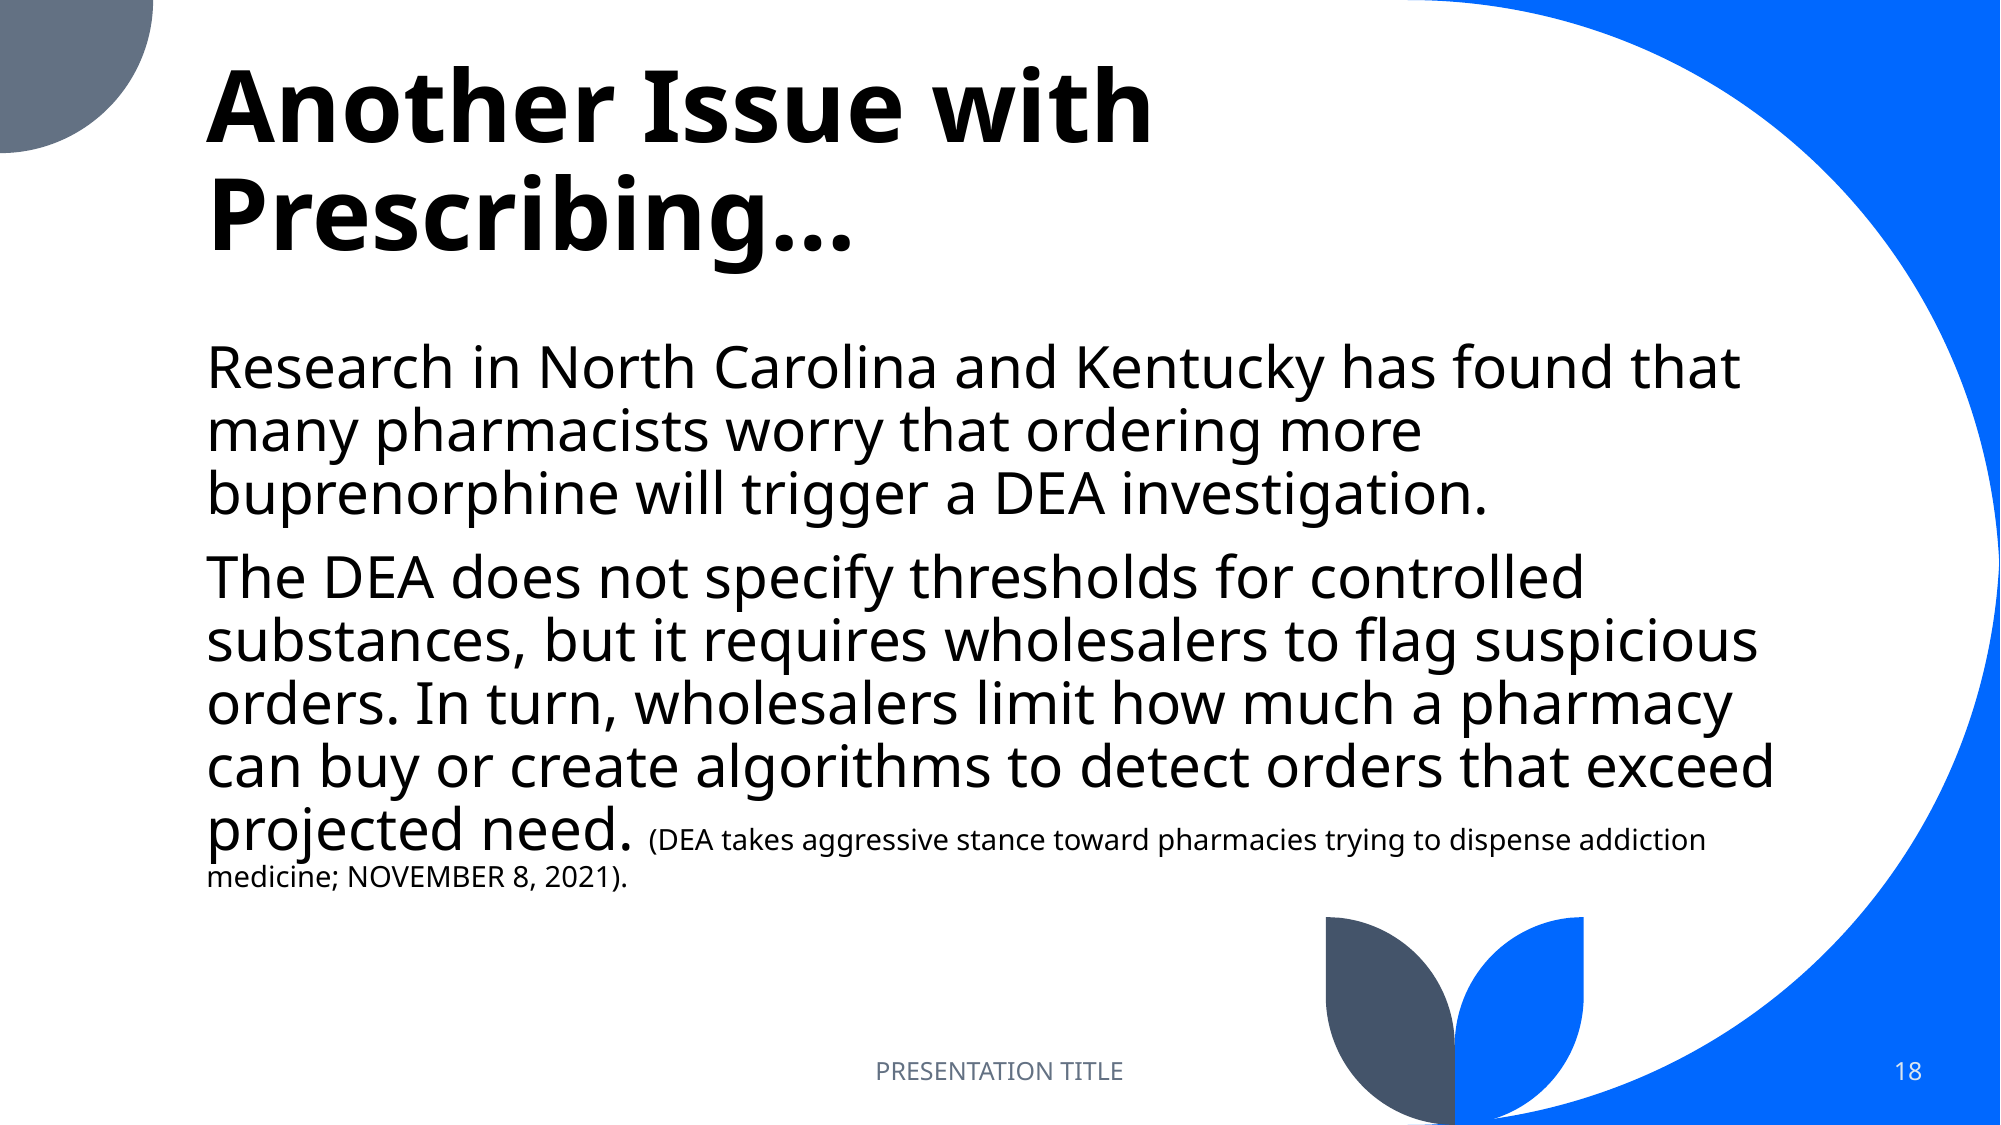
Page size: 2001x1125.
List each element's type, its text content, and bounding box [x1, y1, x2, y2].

list Research in North Carolina and Kentucky has found that many pharmacists worry that ordering more buprenorphine will trigger a DEA investigation. The DEA does not specify thresholds for controlled substances, but it requires wholesalers to flag suspicious orders. In turn, wholesalers limit how much a pharmacy can buy or create algorithms to detect orders that exceed projected need. (DEA takes aggressive stance toward pharmacies trying to dispense addiction medicine; NOVEMBER 8, 2021). [191, 330, 1796, 884]
slide_number 18 [1665, 1042, 1938, 1103]
title Another Issue with Prescribing… [191, 62, 1796, 280]
footer PRESENTATION TITLE [662, 1042, 1338, 1103]
